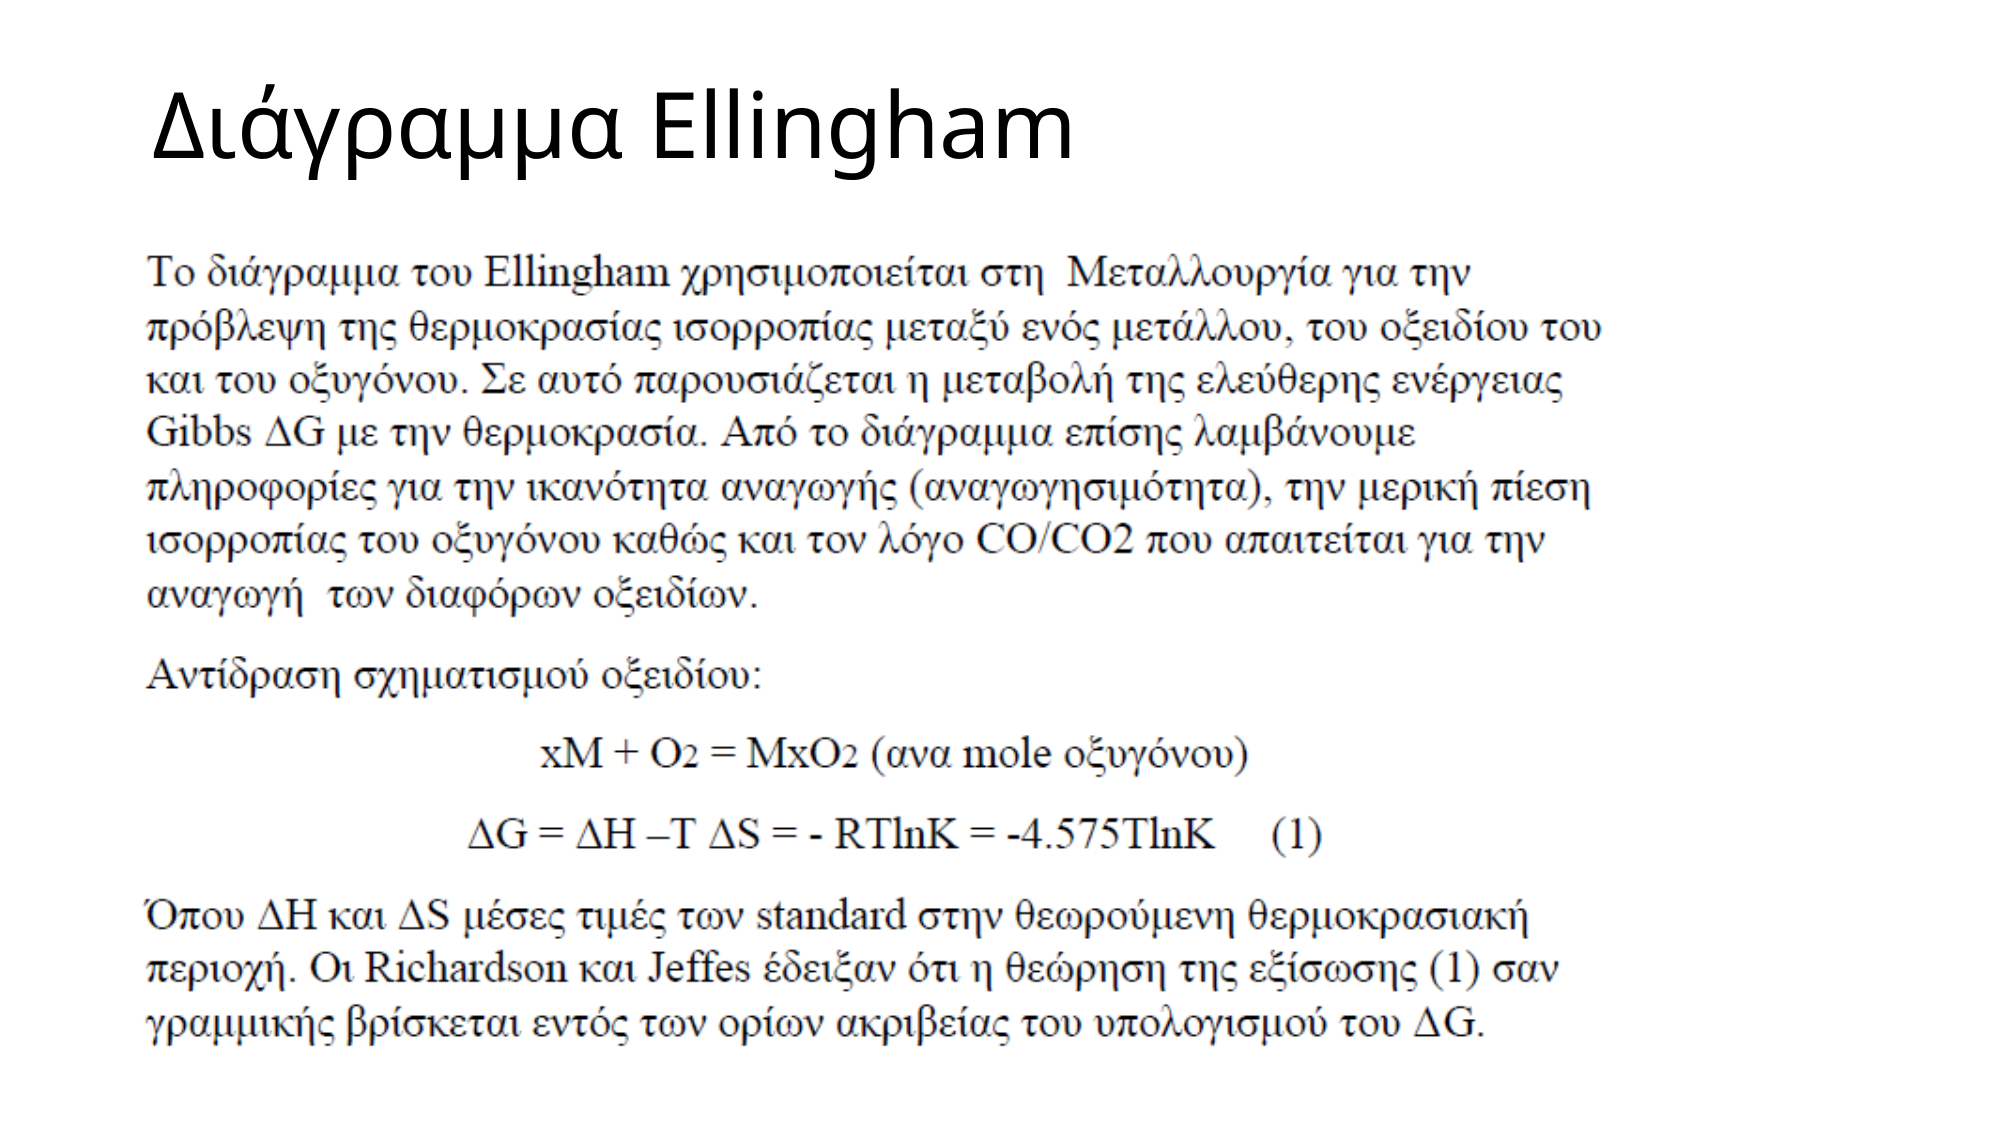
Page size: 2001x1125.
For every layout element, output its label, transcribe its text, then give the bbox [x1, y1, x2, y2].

title Διάγραμμα Ellingham [137, 59, 1863, 199]
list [137, 245, 1615, 1065]
